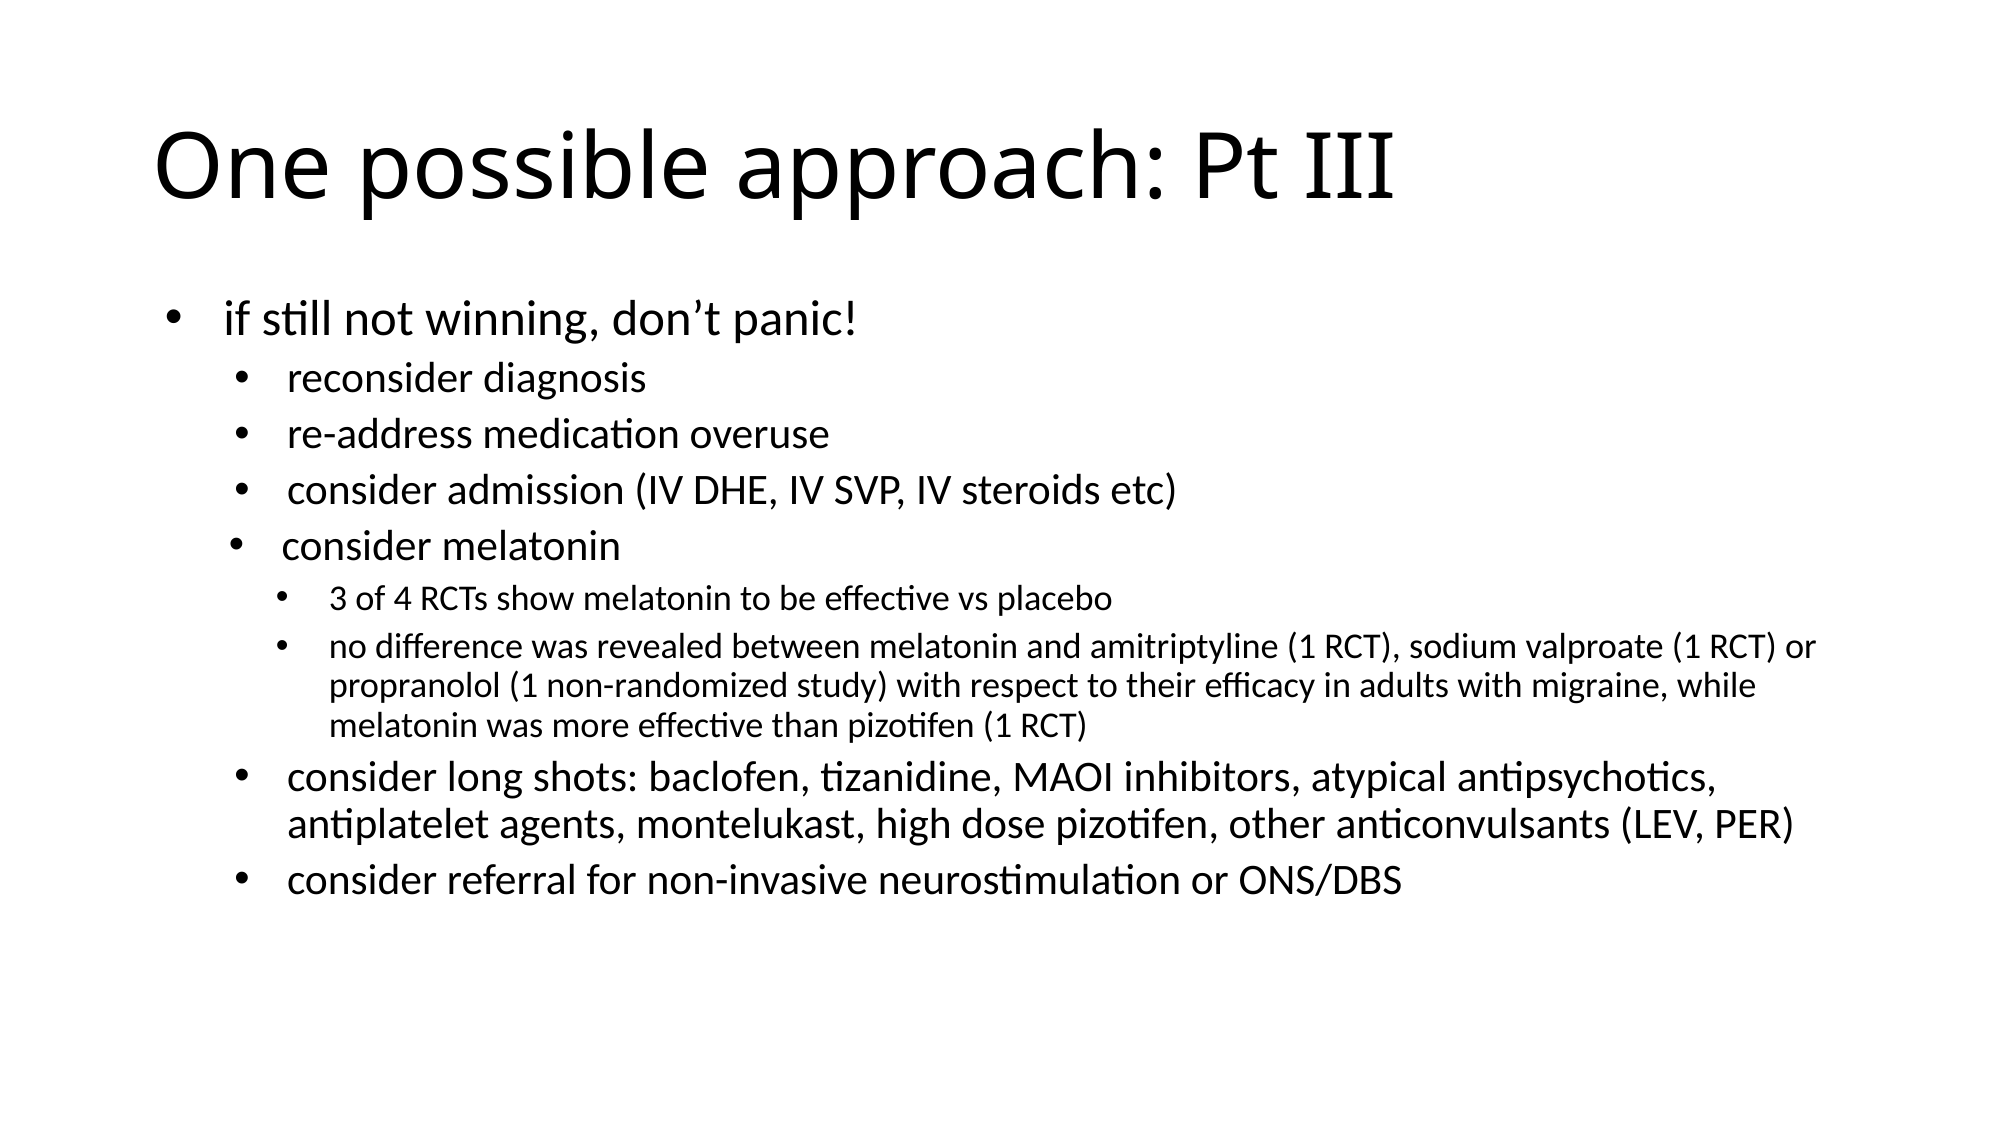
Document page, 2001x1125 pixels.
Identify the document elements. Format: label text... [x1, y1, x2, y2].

title One possible approach: Pt III [137, 59, 1863, 278]
list if still not winning, don’t panic! reconsider diagnosis re-address medication overuse consider admission (IV DHE, IV SVP, IV steroids etc) consider melatonin 3 of 4 RCTs show melatonin to be effective vs placebo no difference was revealed between melatonin and amitriptyline (1 RCT), sodium valproate (1 RCT) or propranolol (1 non-randomized study) with respect to their efficacy in adults with migraine, while melatonin was more effective than pizotifen (1 RCT) consider long shots: baclofen, tizanidine, MAOI inhibitors, atypical antipsychotics, antiplatelet agents, montelukast, high dose pizotifen, other anticonvulsants (LEV, PER) consider referral for non-invasive neurostimulation or ONS/DBS [149, 284, 1849, 950]
